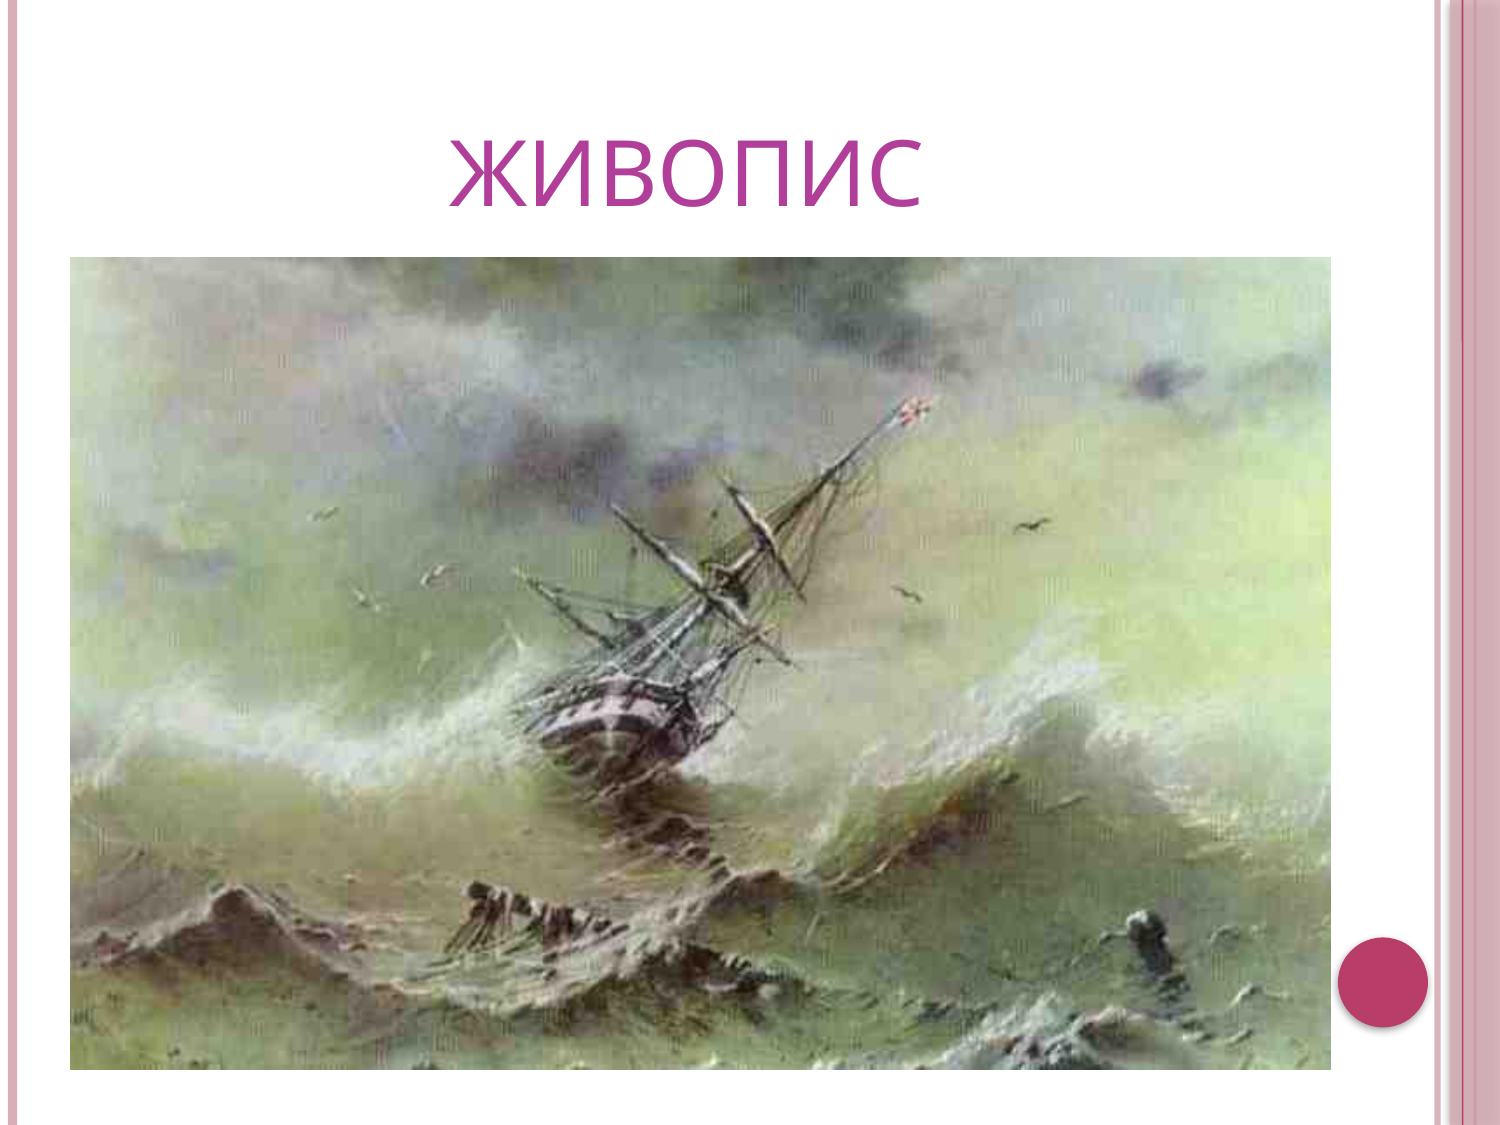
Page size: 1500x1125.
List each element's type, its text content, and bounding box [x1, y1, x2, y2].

title Живопис [75, 45, 1300, 233]
picture [69, 257, 1331, 1071]
